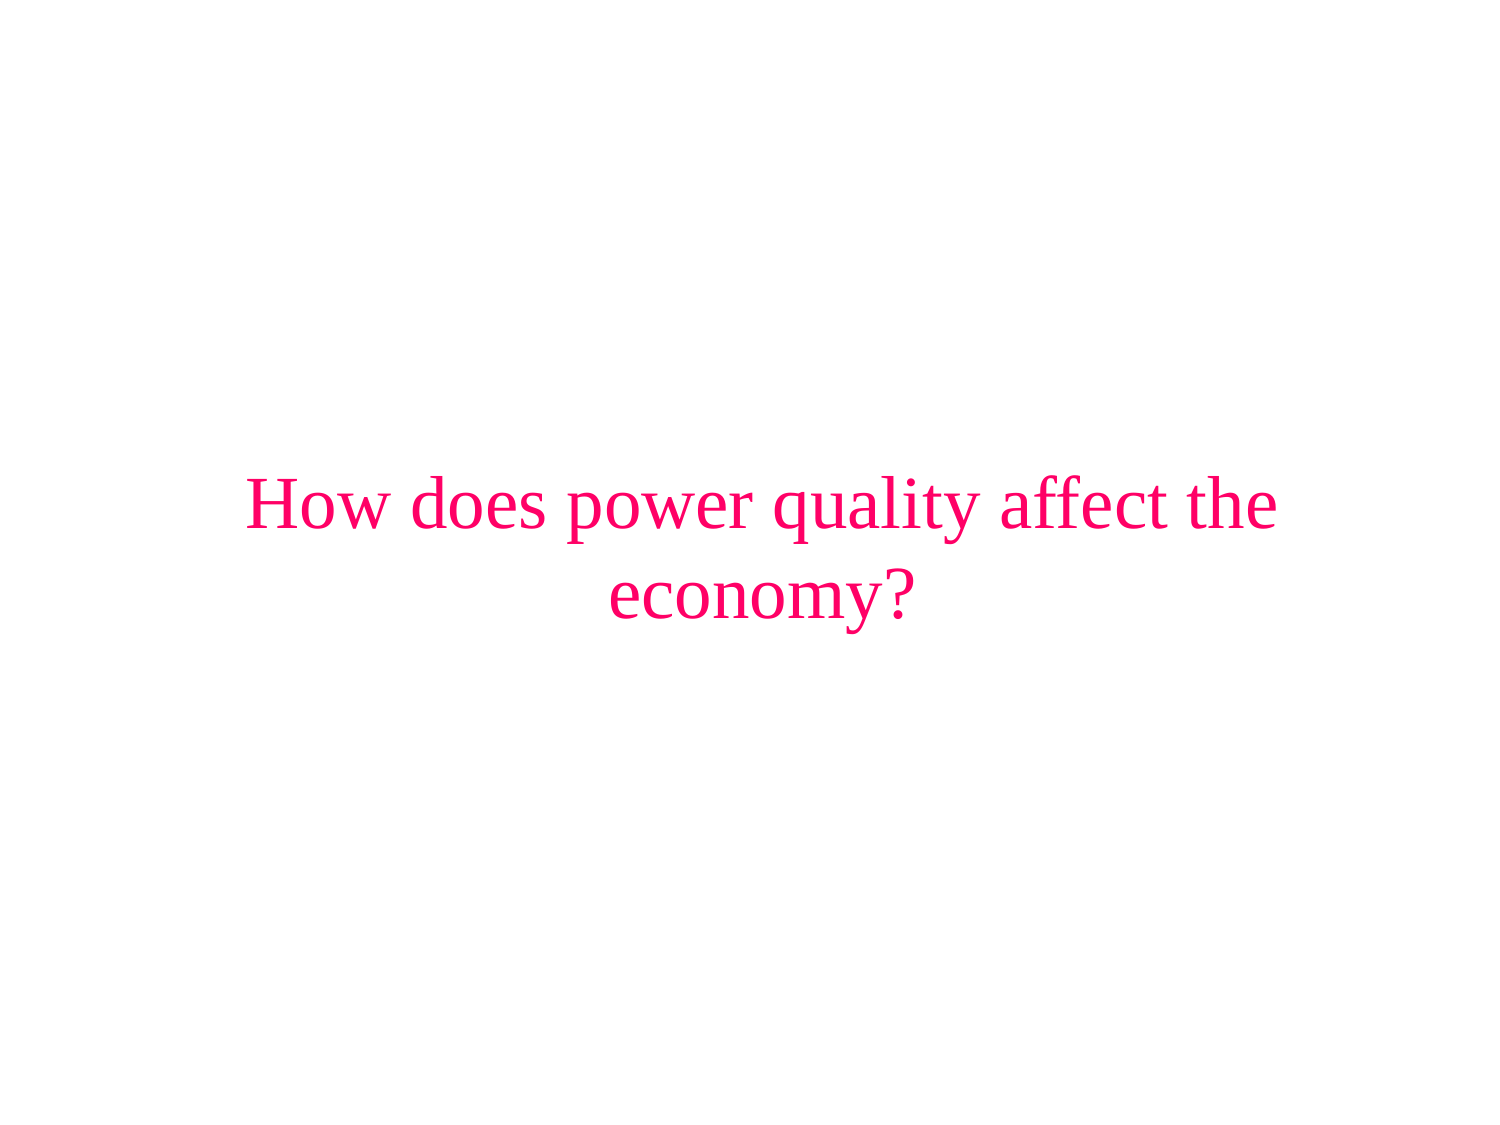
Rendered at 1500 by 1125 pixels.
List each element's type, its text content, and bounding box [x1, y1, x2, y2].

title How does power quality affect the economy? [87, 450, 1438, 638]
